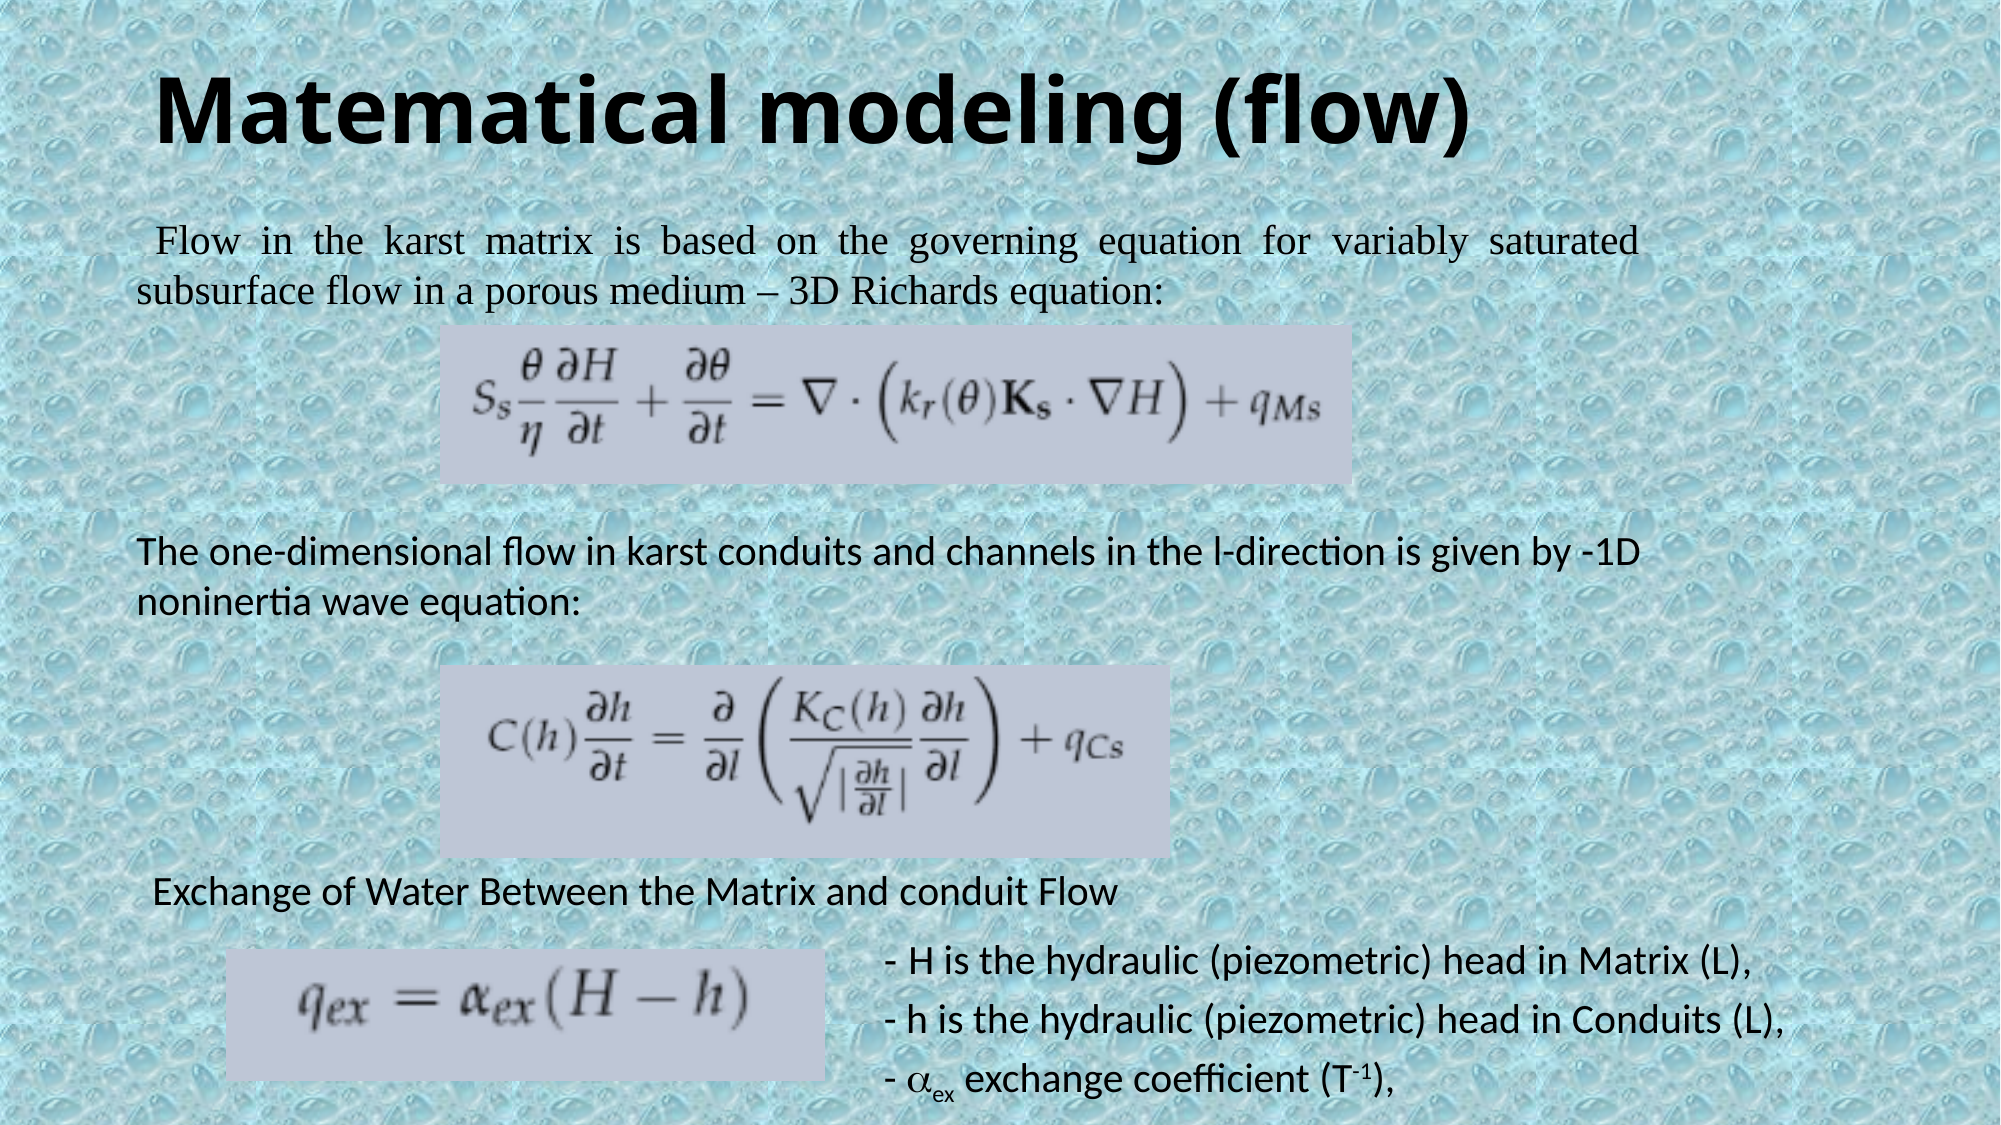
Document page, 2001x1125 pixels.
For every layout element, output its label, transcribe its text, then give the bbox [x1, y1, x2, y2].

text_box - h is the hydraulic (piezometric) head in Conduits (L), [869, 984, 1978, 1050]
text_box Flow in the karst matrix is based on the governing equation for variably saturated subsurface flow in a porous medium – 3D Richards equation: [121, 205, 1655, 321]
text_box Exchange of Water Between the Matrix and conduit Flow [137, 866, 1231, 968]
text_box - H is the hydraulic (piezometric) head in Matrix (L), [869, 925, 2000, 991]
title Matematical modeling (flow) [137, 13, 1863, 216]
text_box The one-dimensional flow in karst conduits and channels in the l-direction is given by -1D noninertia wave equation: [121, 516, 1832, 632]
picture [0, 0, 2001, 1125]
text_box - aex exchange coefficient (T-1), [869, 1042, 1956, 1115]
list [440, 325, 1351, 484]
